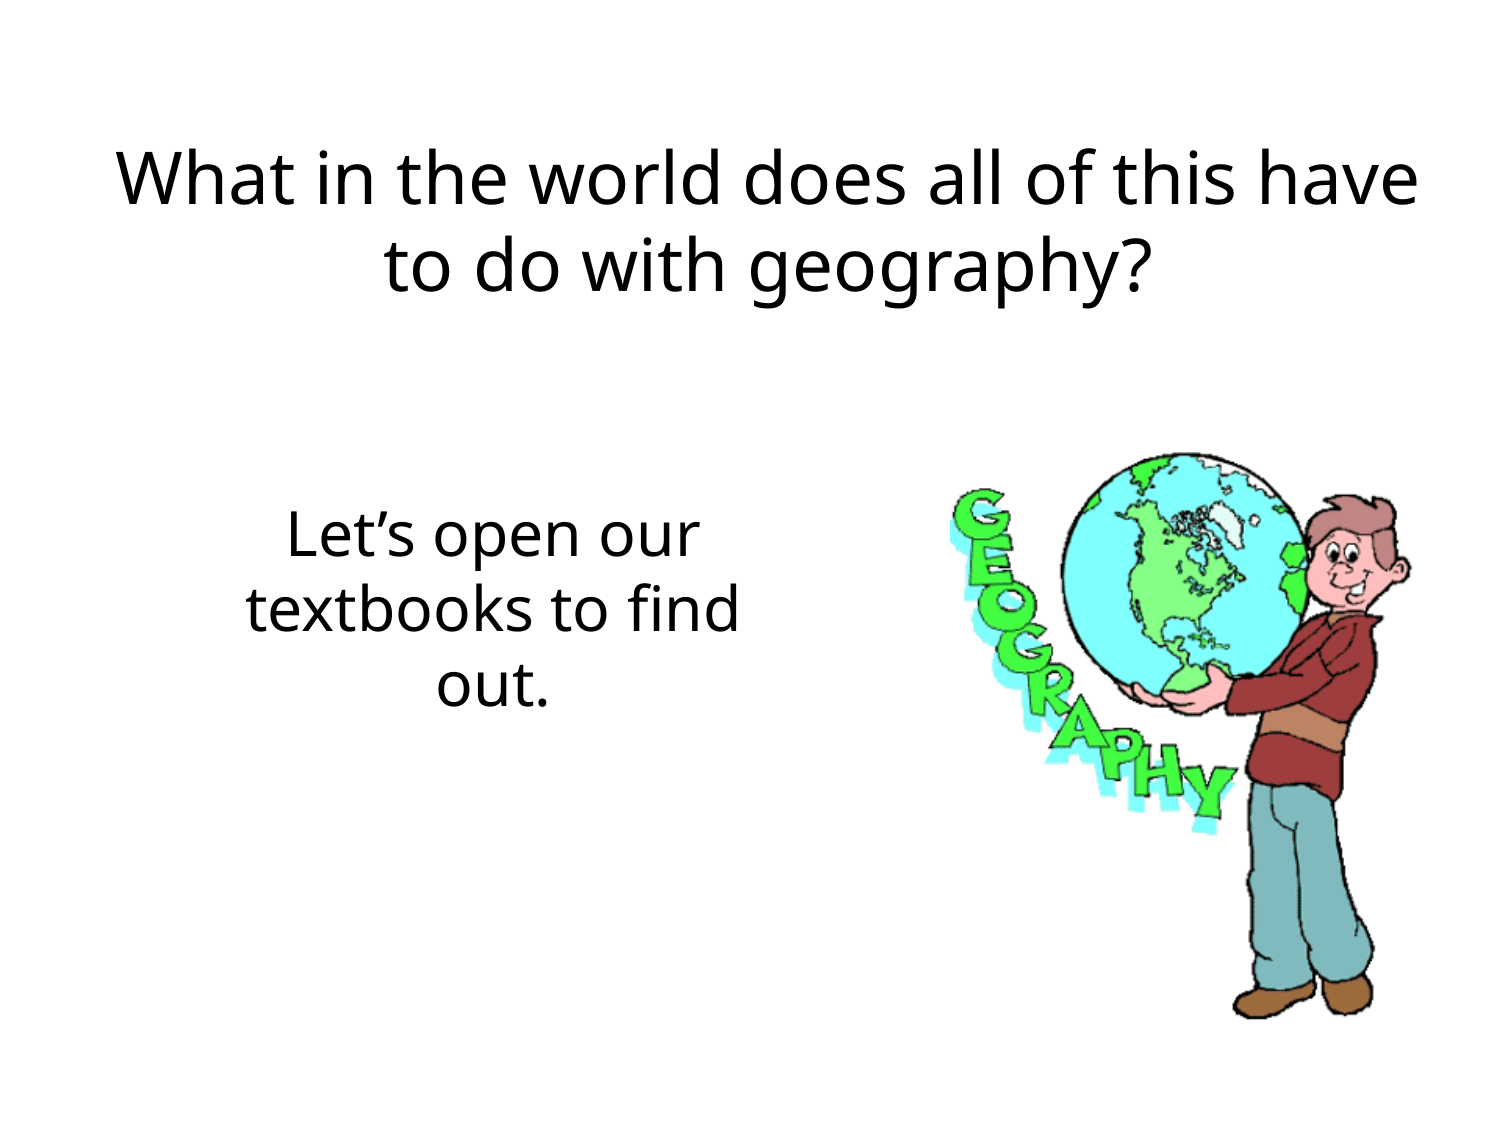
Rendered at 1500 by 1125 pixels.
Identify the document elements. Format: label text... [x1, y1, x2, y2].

text_box What in the world does all of this have to do with geography? [99, 125, 1438, 313]
text_box Let’s open our textbooks to find out. [174, 512, 813, 700]
picture [949, 437, 1419, 1021]
